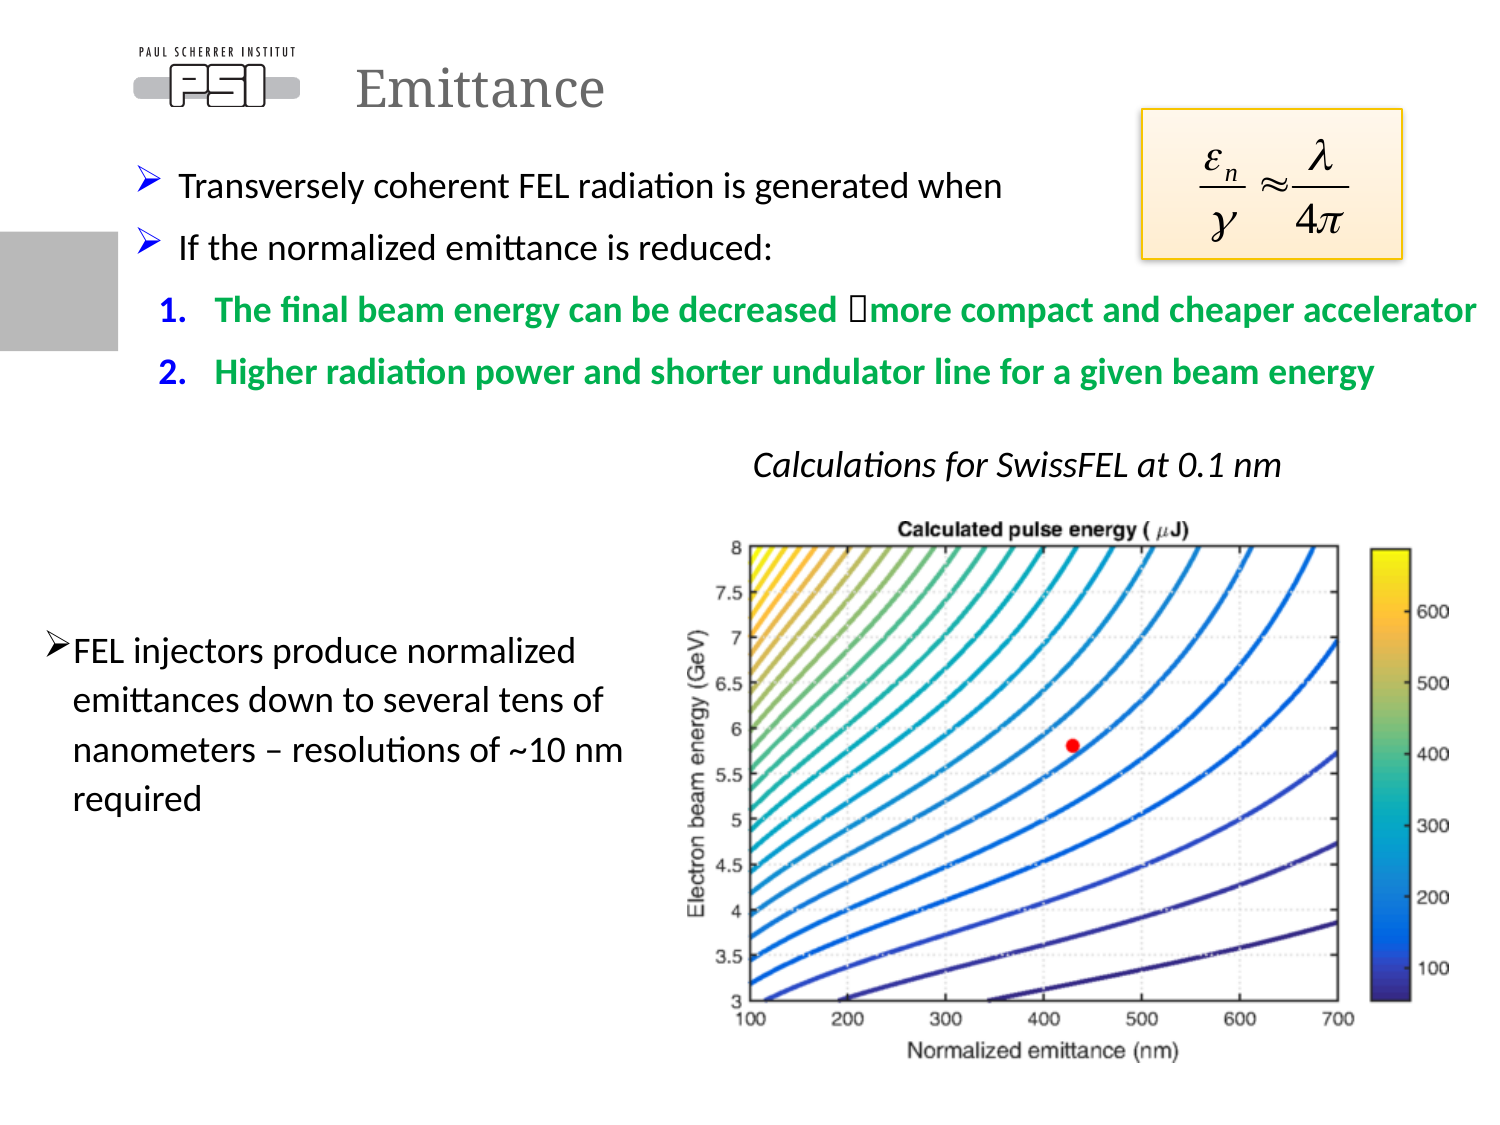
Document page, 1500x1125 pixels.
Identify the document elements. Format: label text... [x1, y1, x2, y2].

text_box Emittance [340, 47, 1442, 132]
text_box [1141, 108, 1403, 260]
text_box FEL injectors produce normalized emittances down to several tens of nanometers – resolutions of ~10 nm required [43, 621, 638, 835]
text_box Transversely coherent FEL radiation is generated when If the normalized emittance is reduced: The final beam energy can be decreased more compact and cheaper accelerator Higher radiation power and shorter undulator line for a given beam energy [119, 148, 1500, 648]
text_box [1192, 127, 1357, 251]
picture [686, 521, 1450, 1063]
text_box Calculations for SwissFEL at 0.1 nm [726, 433, 1310, 493]
